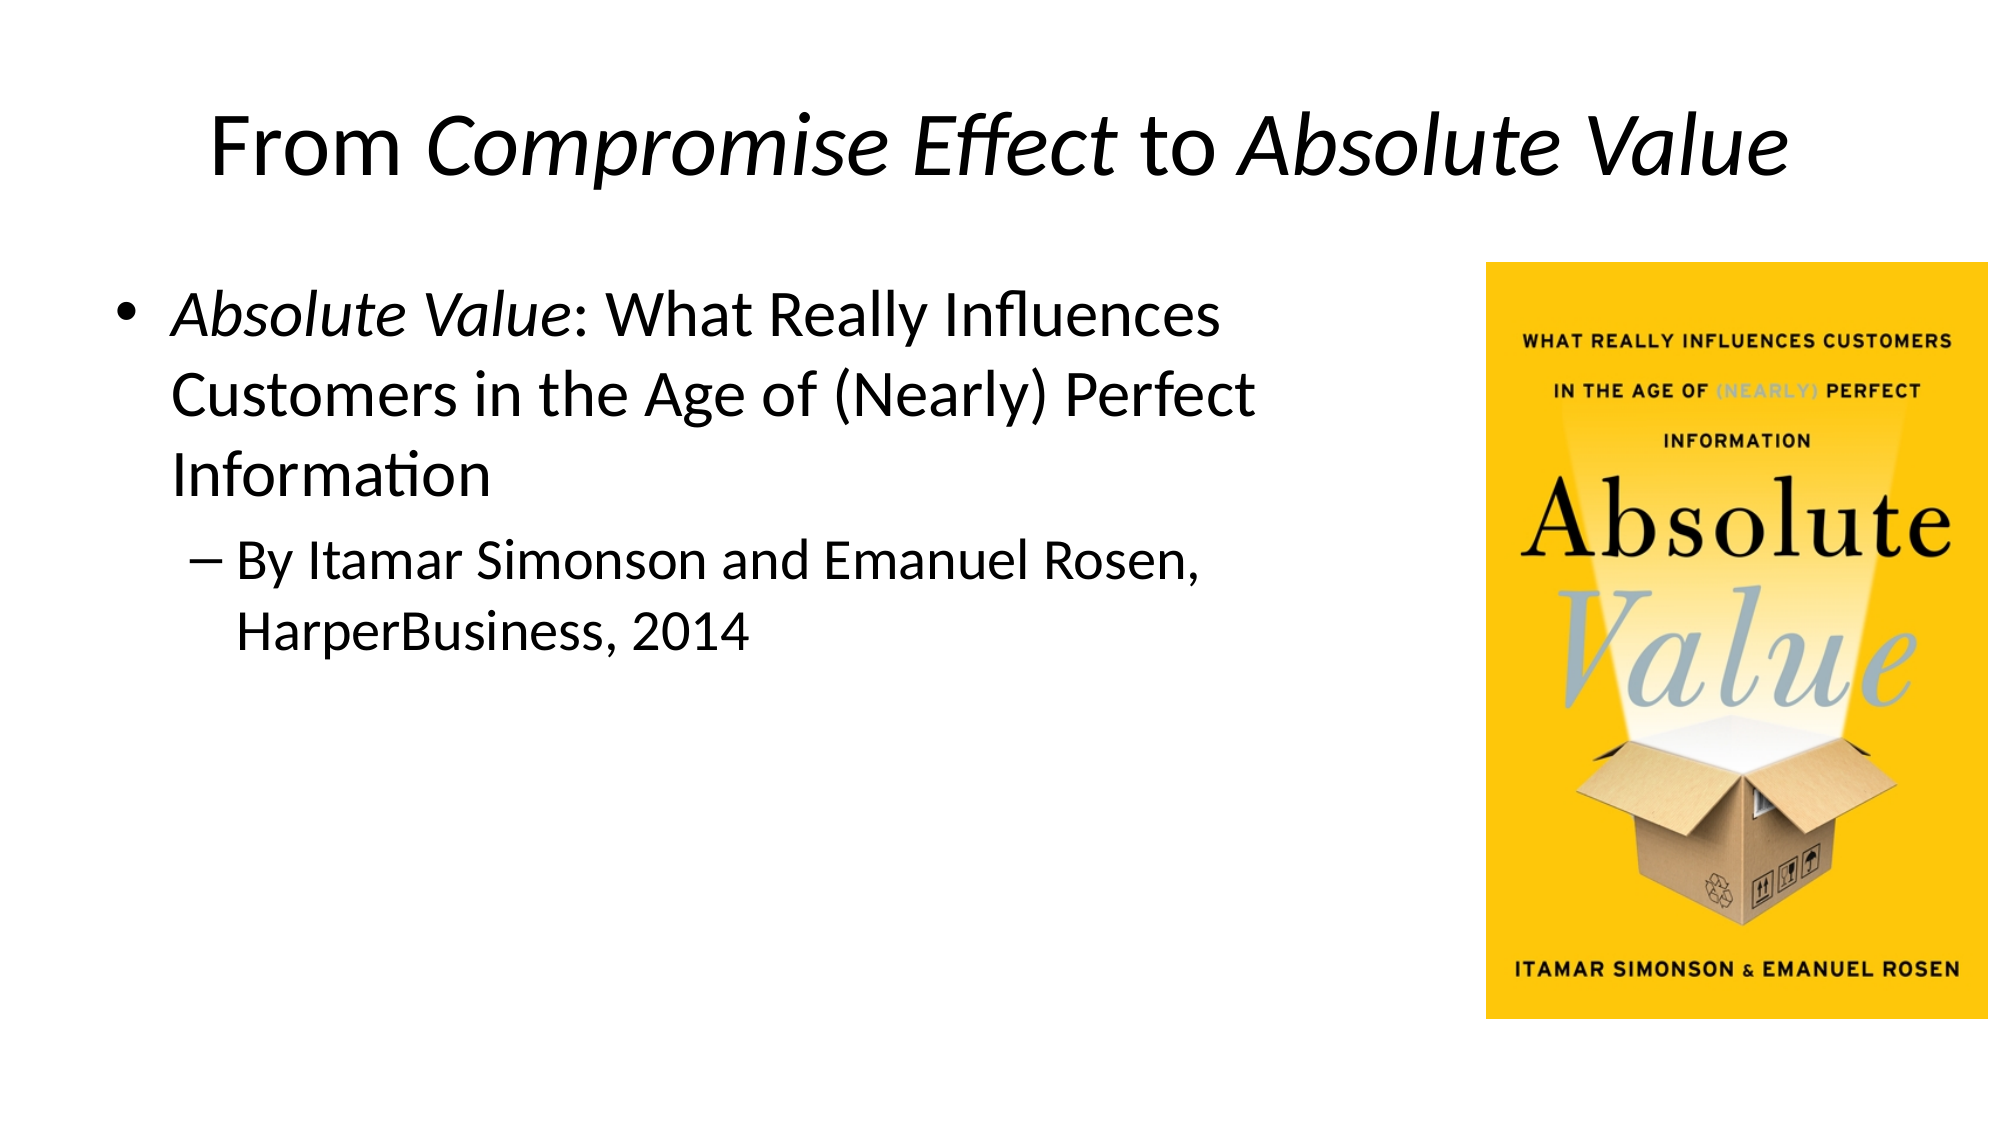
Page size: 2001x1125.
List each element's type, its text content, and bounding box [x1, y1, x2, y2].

picture [1486, 262, 1988, 1019]
list Absolute Value: What Really Influences Customers in the Age of (Nearly) Perfect Information By Itamar Simonson and Emanuel Rosen, HarperBusiness, 2014 [99, 262, 1484, 1005]
title From Compromise Effect to Absolute Value [99, 45, 1900, 233]
